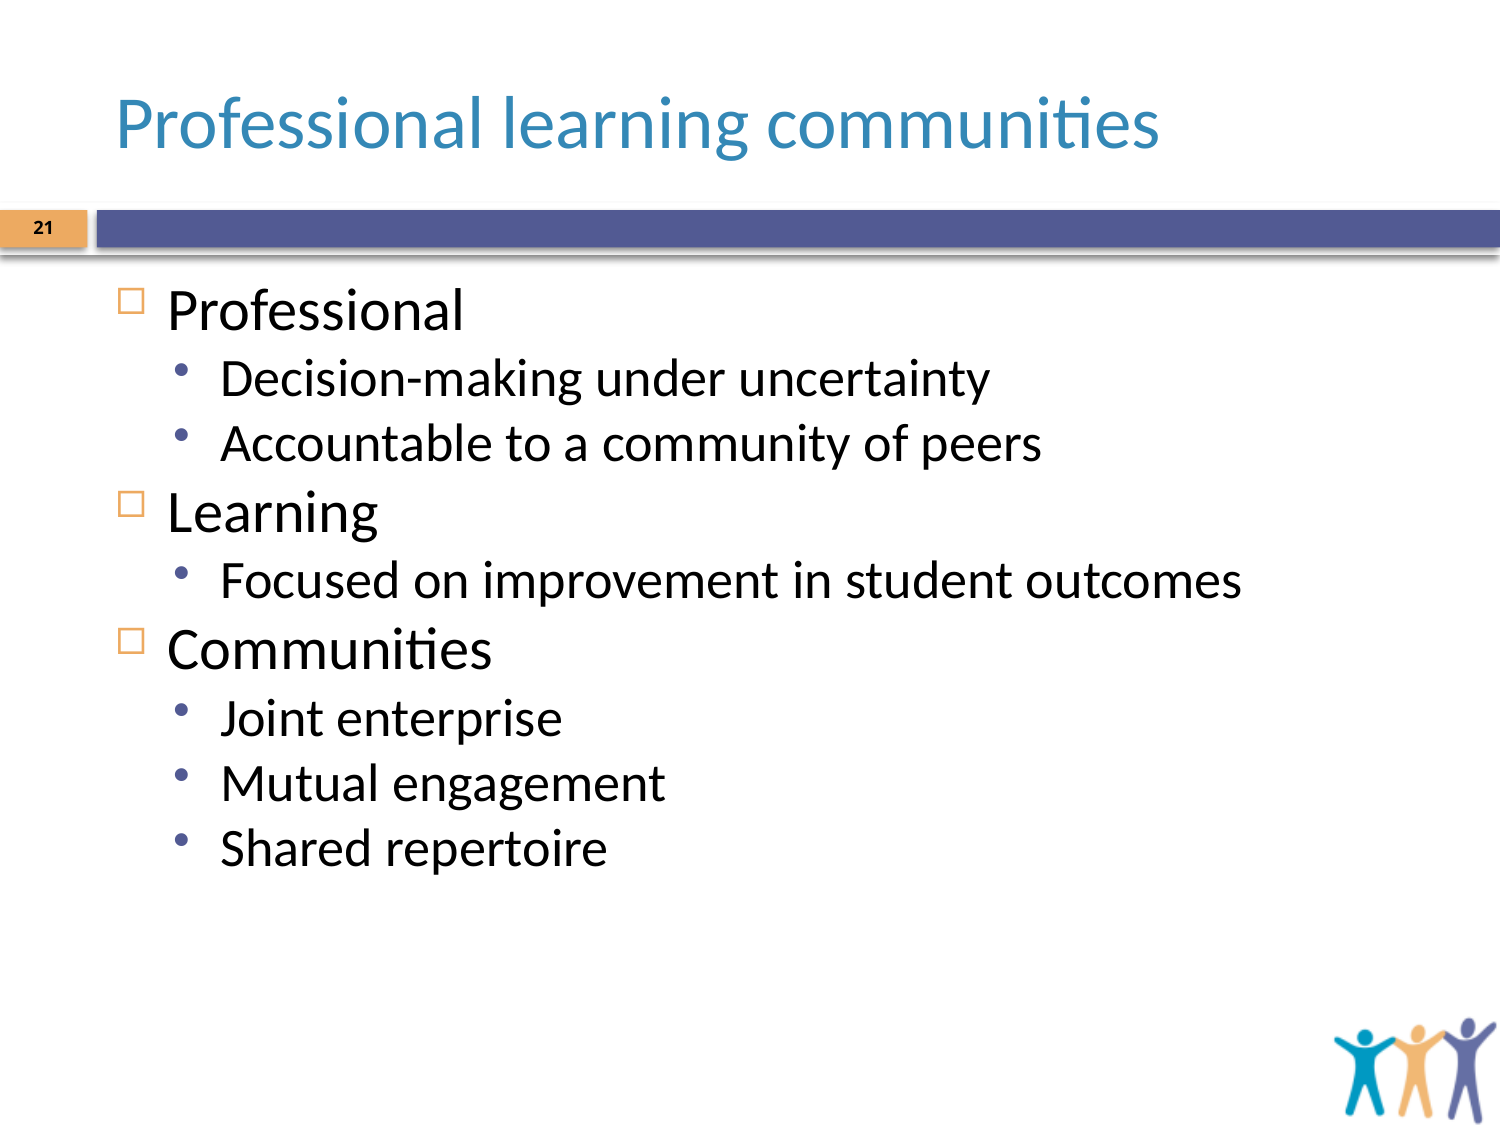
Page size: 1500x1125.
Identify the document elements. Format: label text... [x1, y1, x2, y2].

list Professional Decision-making under uncertainty Accountable to a community of peers Learning Focused on improvement in student outcomes Communities Joint enterprise Mutual engagement Shared repertoire [100, 262, 1438, 1000]
title Professional learning communities [100, 37, 1438, 200]
slide_number 21 [0, 208, 88, 249]
